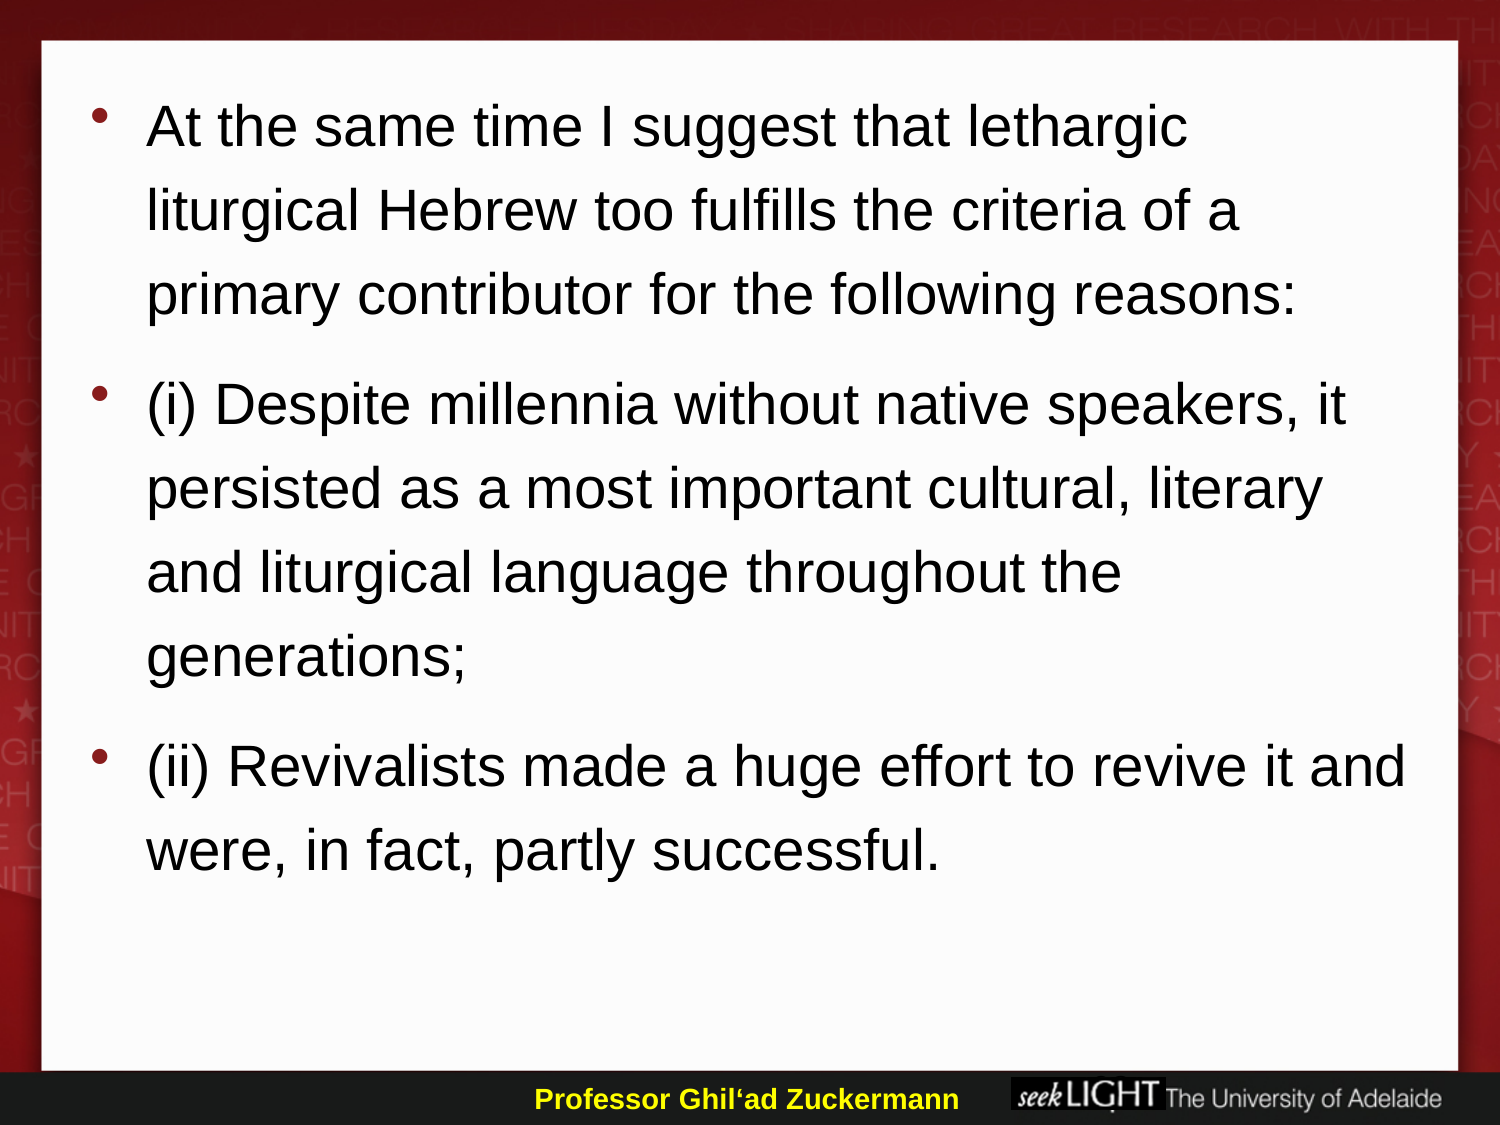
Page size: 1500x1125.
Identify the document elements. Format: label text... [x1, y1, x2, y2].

picture [0, 0, 1500, 1125]
slide_number 63 [1074, 1057, 1425, 1118]
text_box Professor Ghil‘ad Zuckermann [519, 1072, 981, 1123]
list At the same time I suggest that lethargic liturgical Hebrew too fulfills the criteria of a primary contributor for the following reasons: (i) Despite millennia without native speakers, it persisted as a most important cultural, literary and liturgical language throughout the generations; (ii) Revivalists made a huge effort to revive it and were, in fact, partly successful. [75, 66, 1425, 1029]
